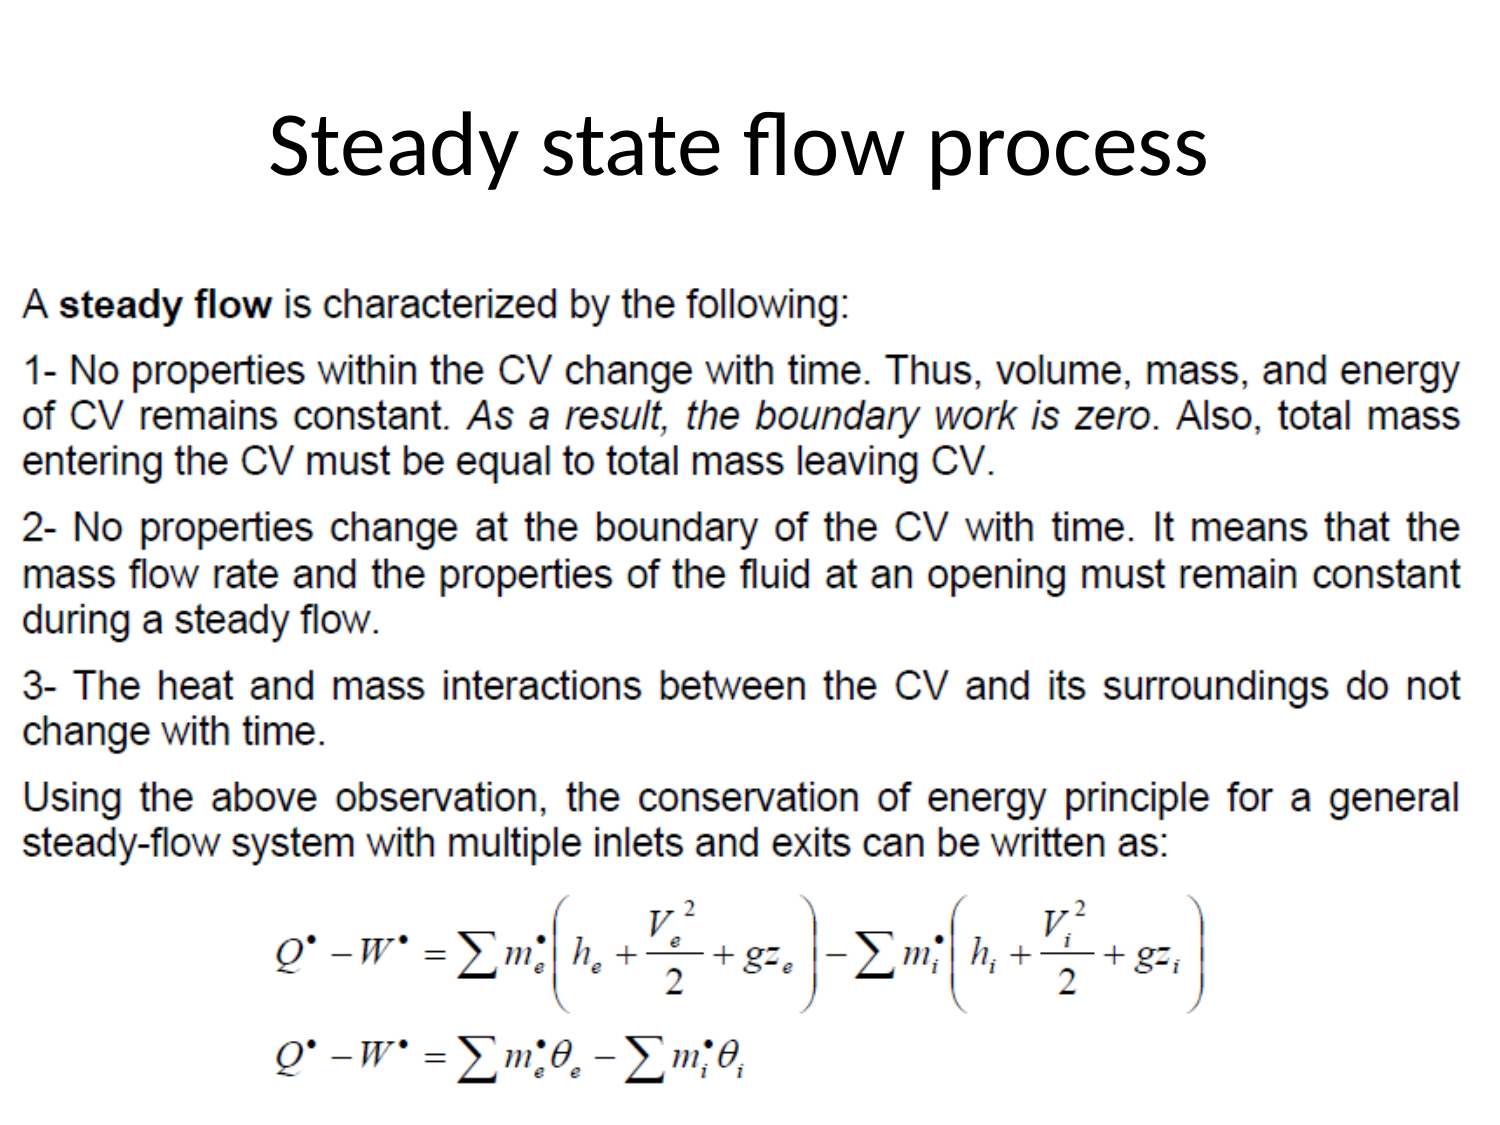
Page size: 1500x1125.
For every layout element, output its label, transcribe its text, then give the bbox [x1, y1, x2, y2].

picture [17, 280, 1475, 1095]
title Steady state flow process [75, 45, 1425, 233]
